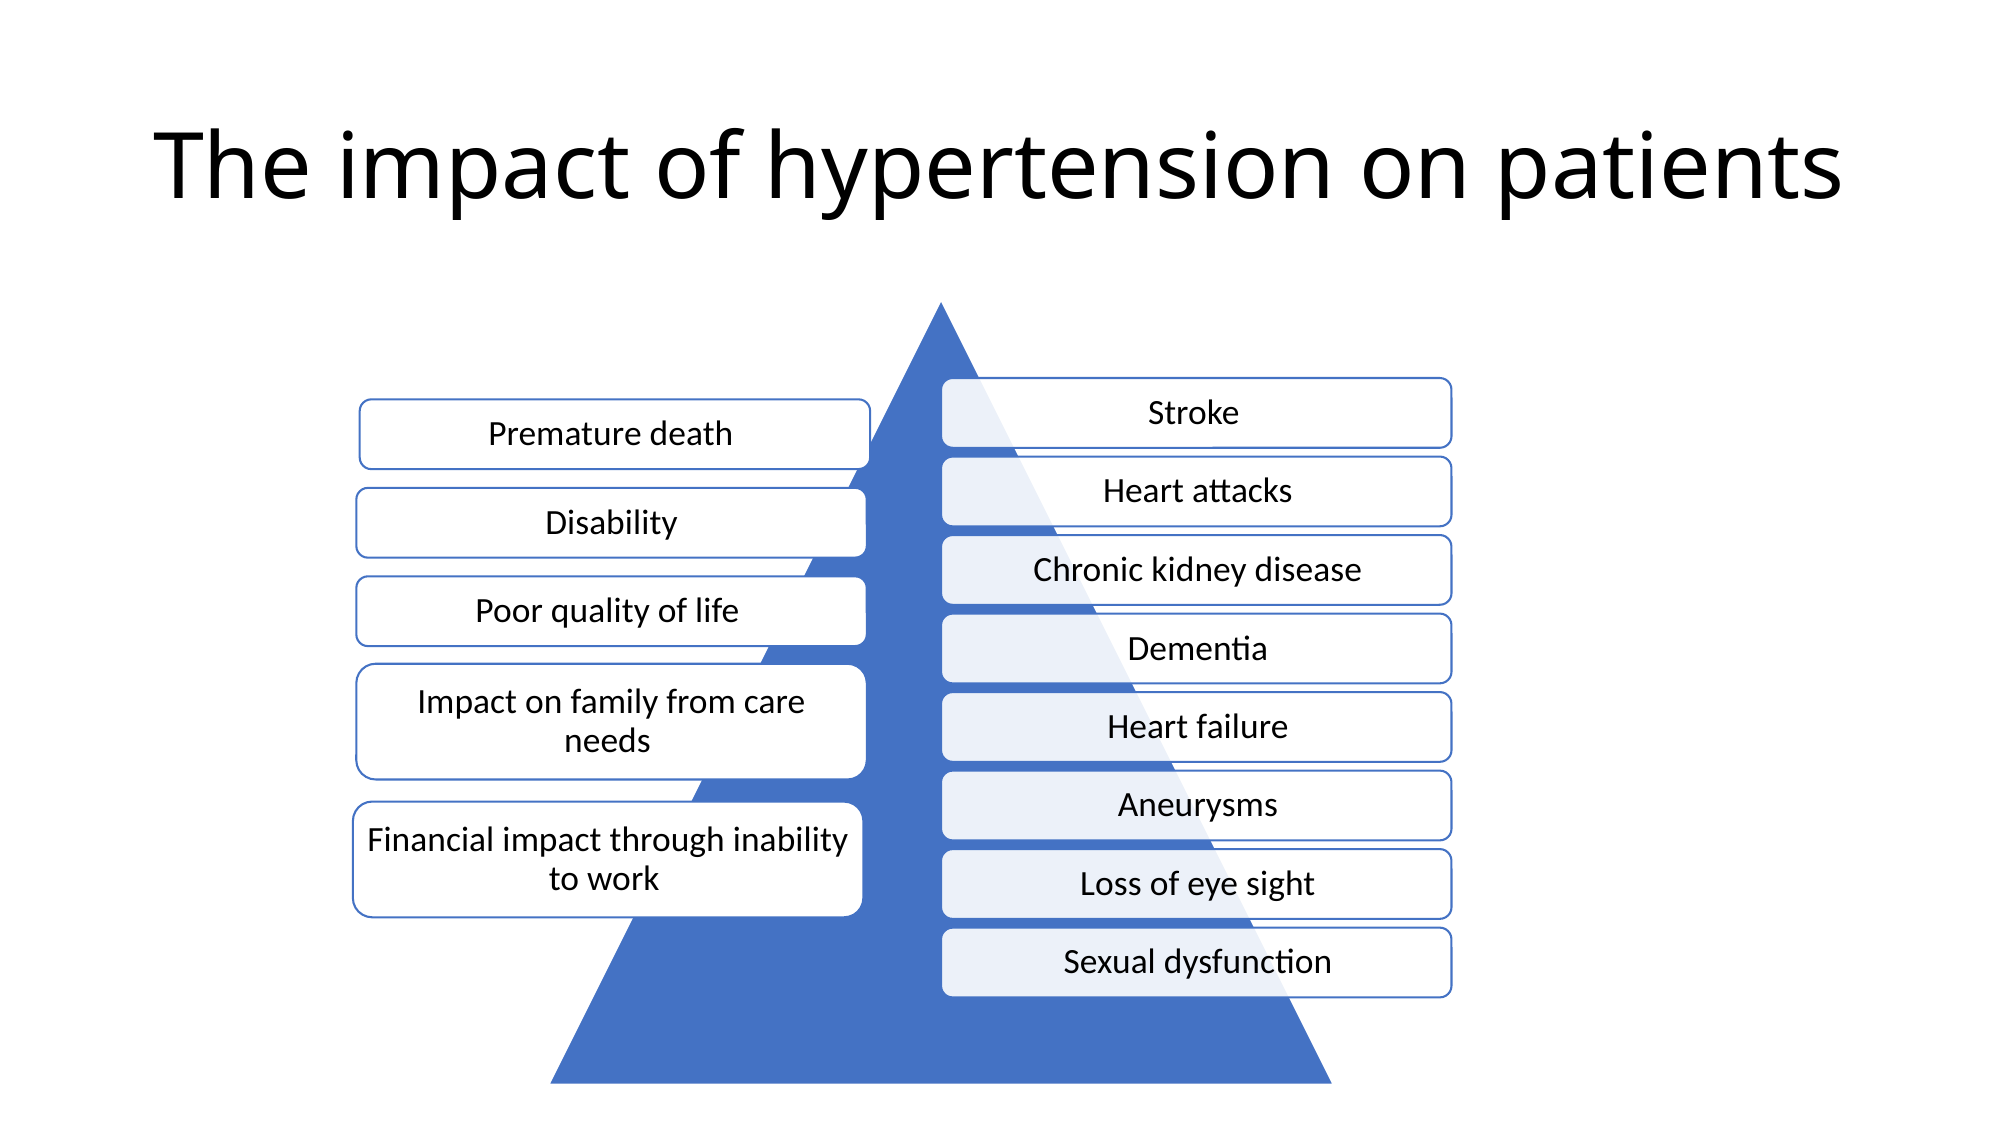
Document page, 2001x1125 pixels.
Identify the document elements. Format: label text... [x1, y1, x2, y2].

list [137, 299, 1863, 1085]
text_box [356, 576, 867, 647]
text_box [356, 487, 867, 558]
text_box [352, 801, 864, 918]
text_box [356, 663, 867, 780]
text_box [359, 399, 871, 470]
title The impact of hypertension on patients [137, 59, 1863, 278]
